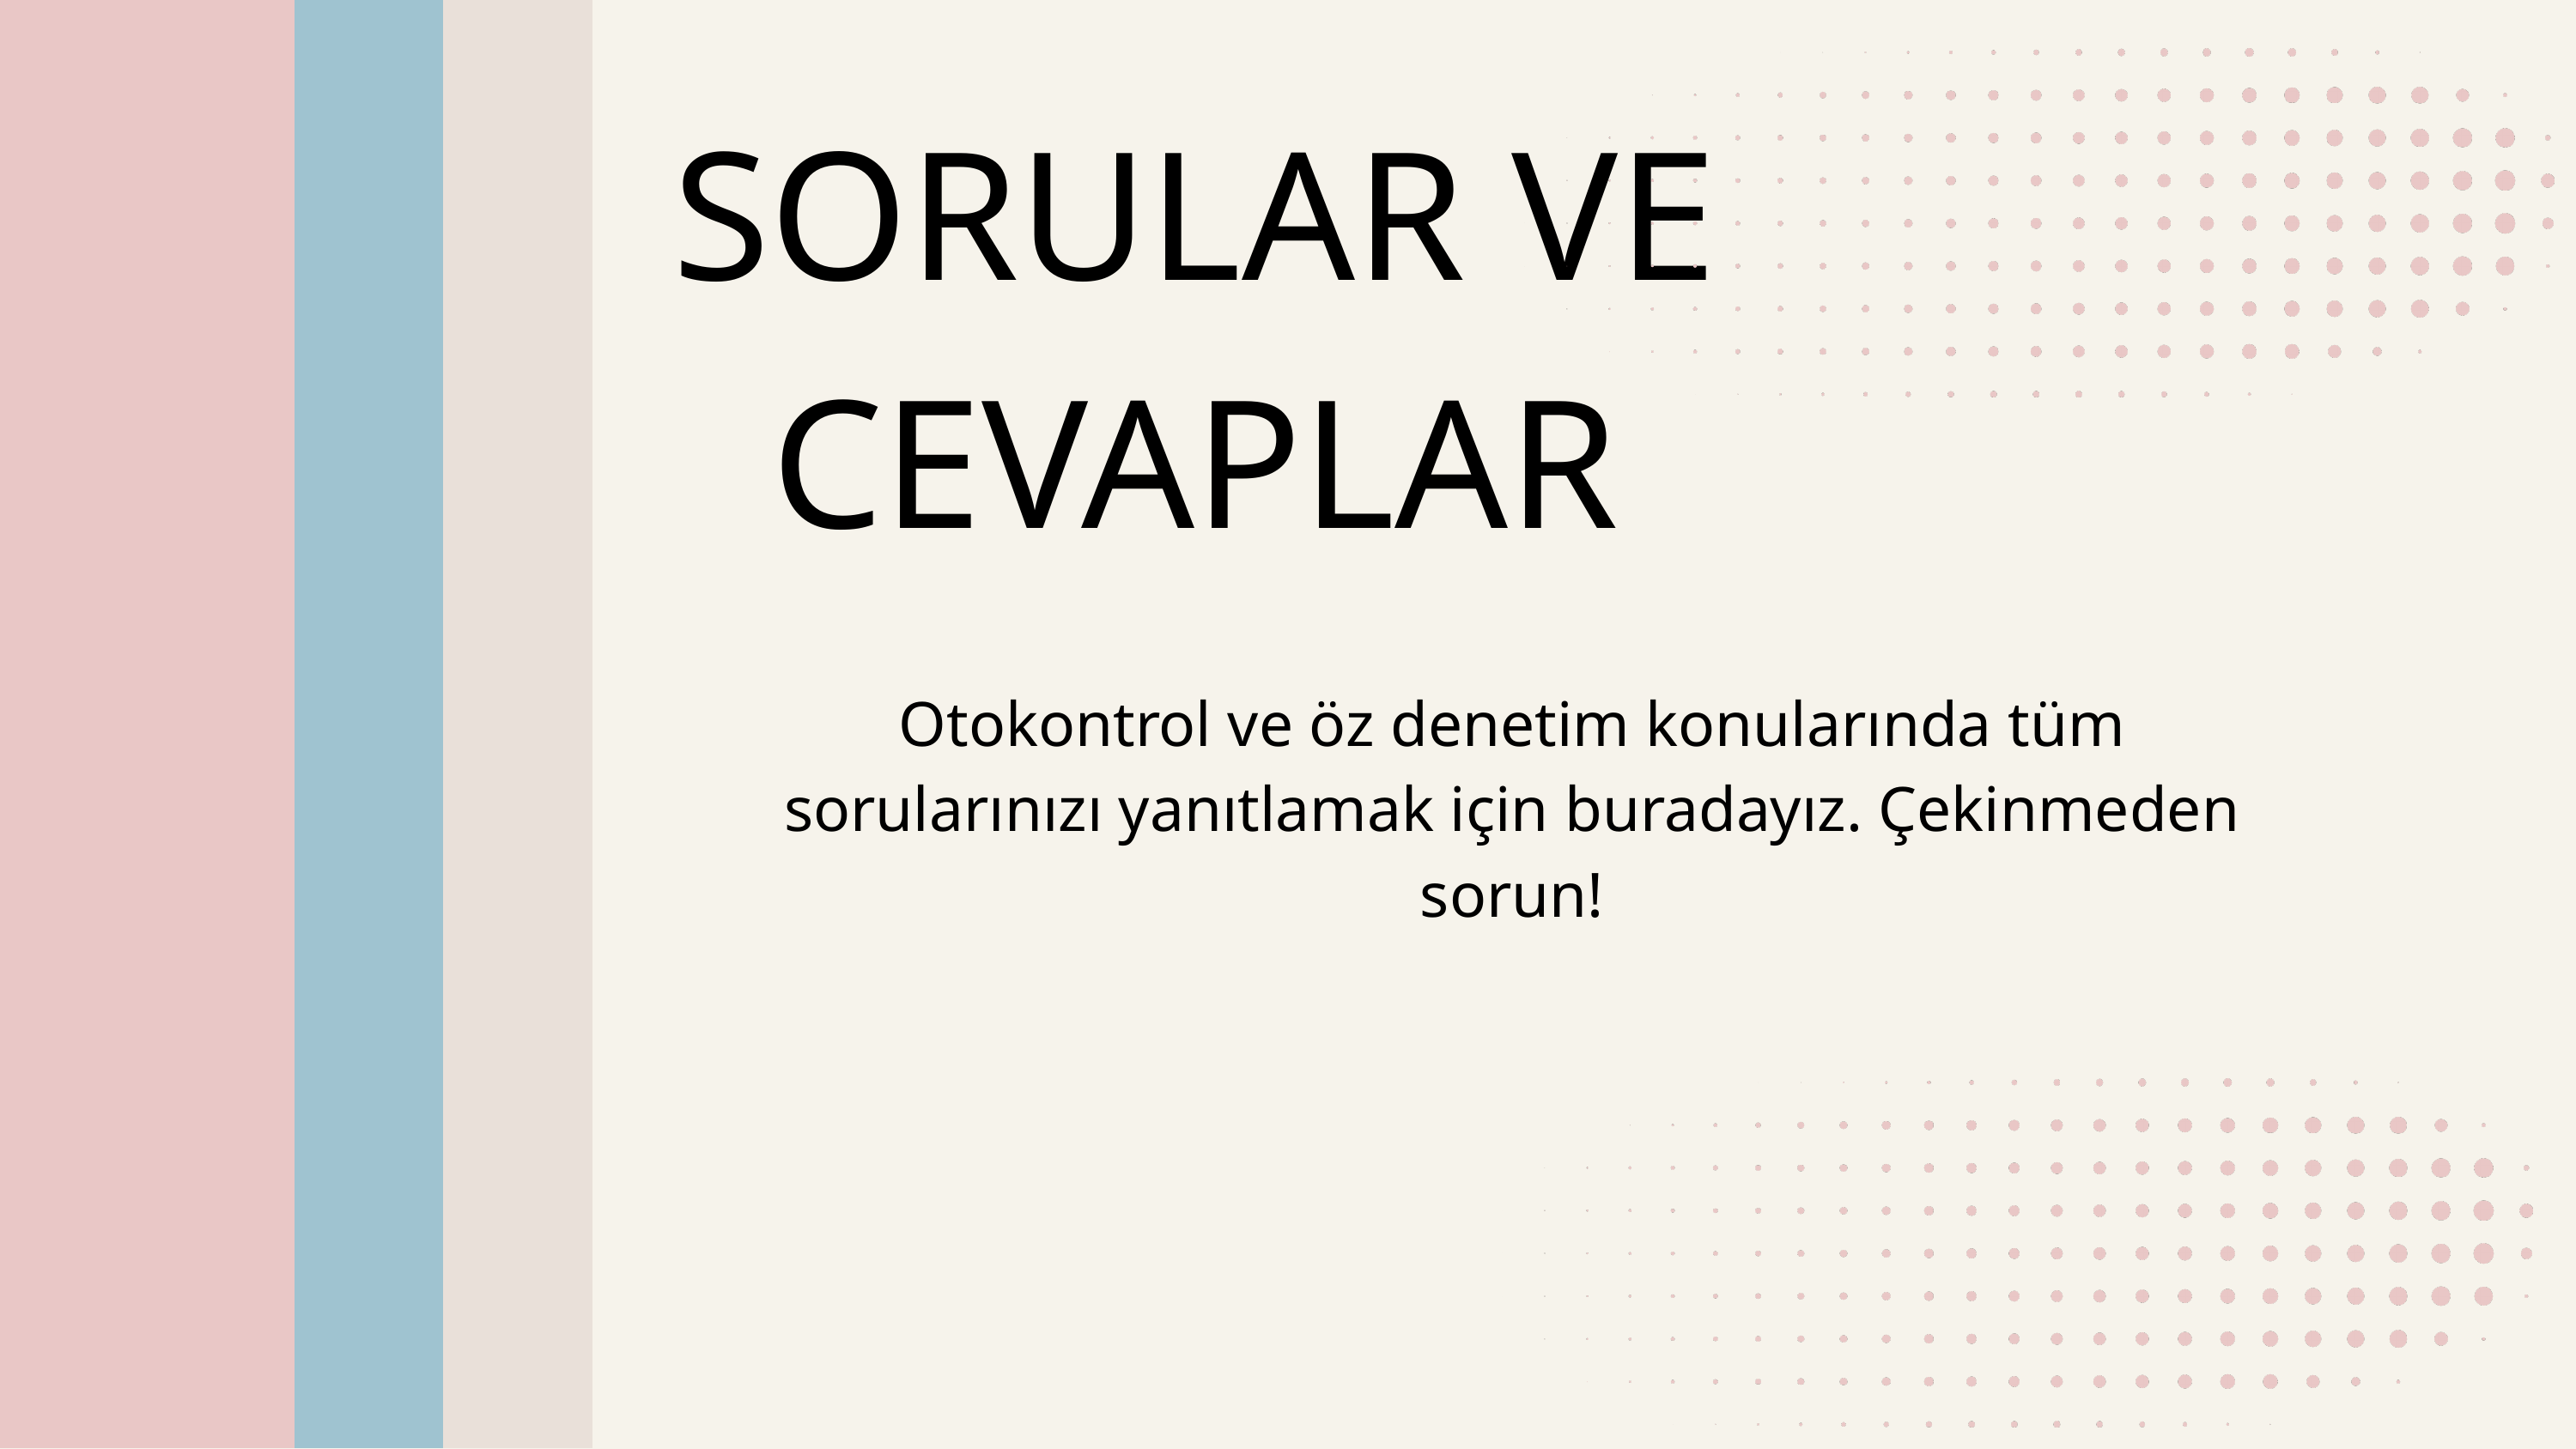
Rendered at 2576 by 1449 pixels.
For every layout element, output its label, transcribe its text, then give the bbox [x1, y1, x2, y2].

text_box SORULAR VE CEVAPLAR [641, 66, 1749, 565]
text_box [1523, 48, 2555, 397]
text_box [0, 0, 593, 1449]
text_box [1502, 1078, 2533, 1428]
text_box Otokontrol ve öz denetim konularında tüm sorularınızı yanıtlamak için buradayız. Çekinmeden sorun! [760, 672, 2264, 1033]
